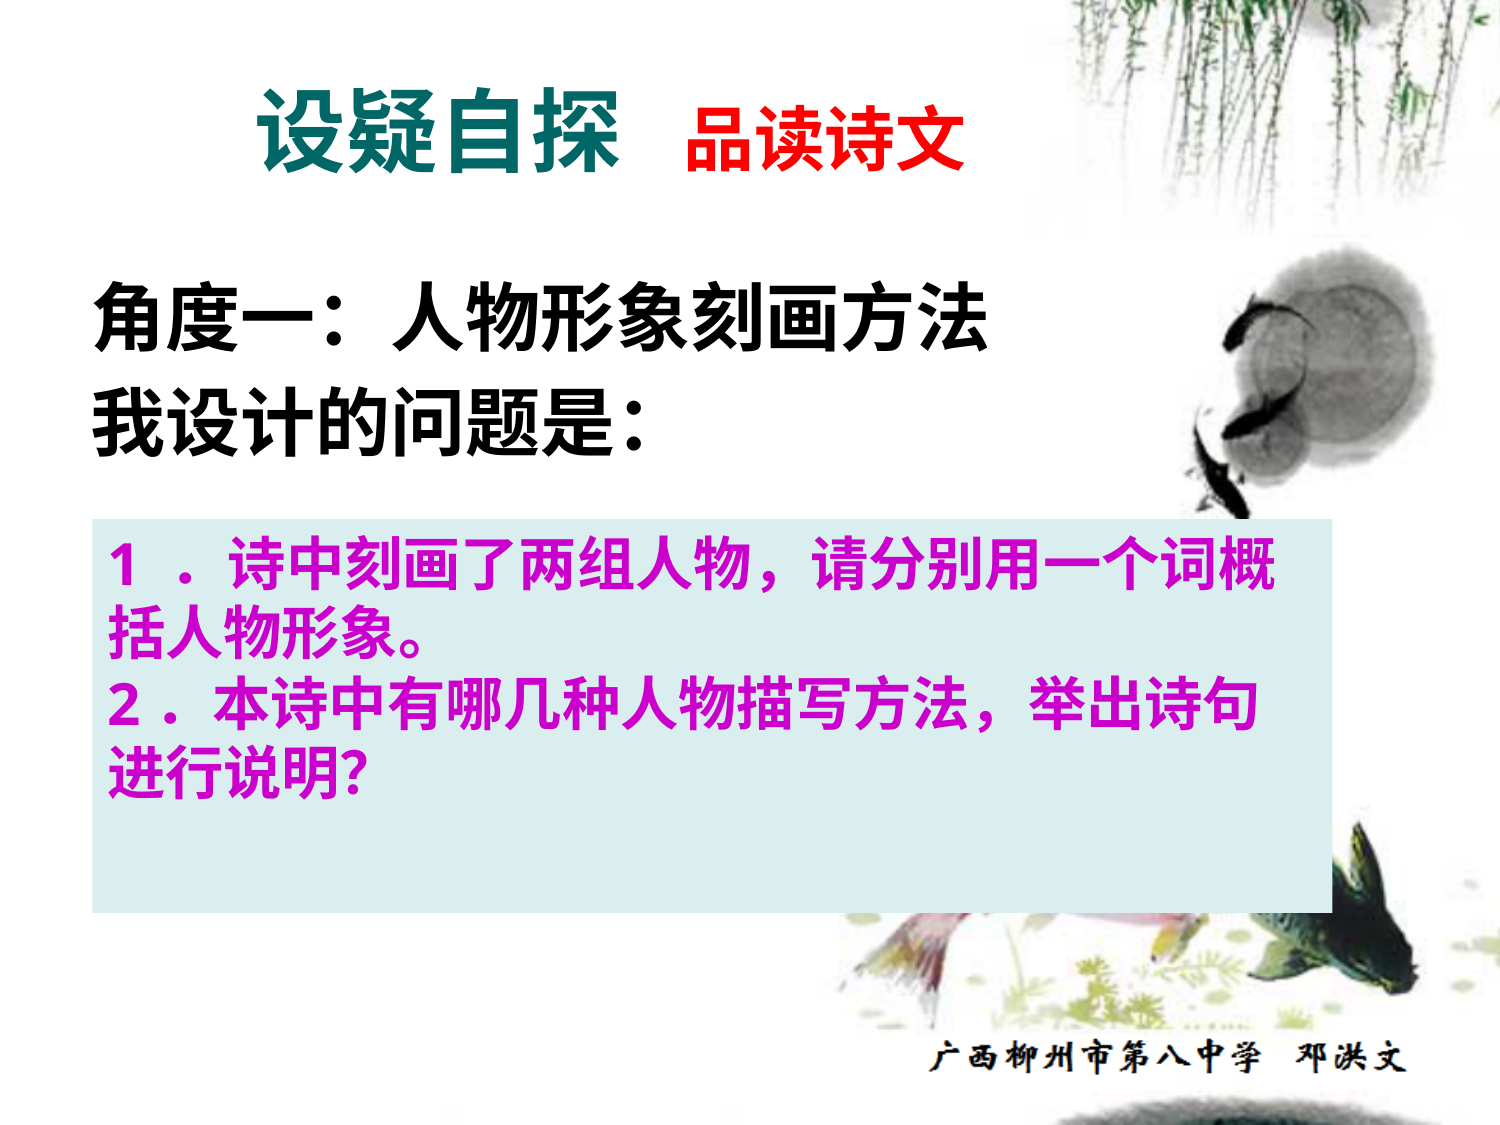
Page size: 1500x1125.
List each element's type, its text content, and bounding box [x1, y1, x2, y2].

text_box 1 ．诗中刻画了两组人物，请分别用一个词概括人物形象。 2．本诗中有哪几种人物描写方法，举出诗句进行说明？ [92, 519, 1333, 913]
list 角度一：人物形象刻画方法 我设计的问题是： [74, 262, 1426, 599]
title 设疑自探 品读诗文 [0, 34, 1286, 223]
picture [0, 0, 1500, 1125]
